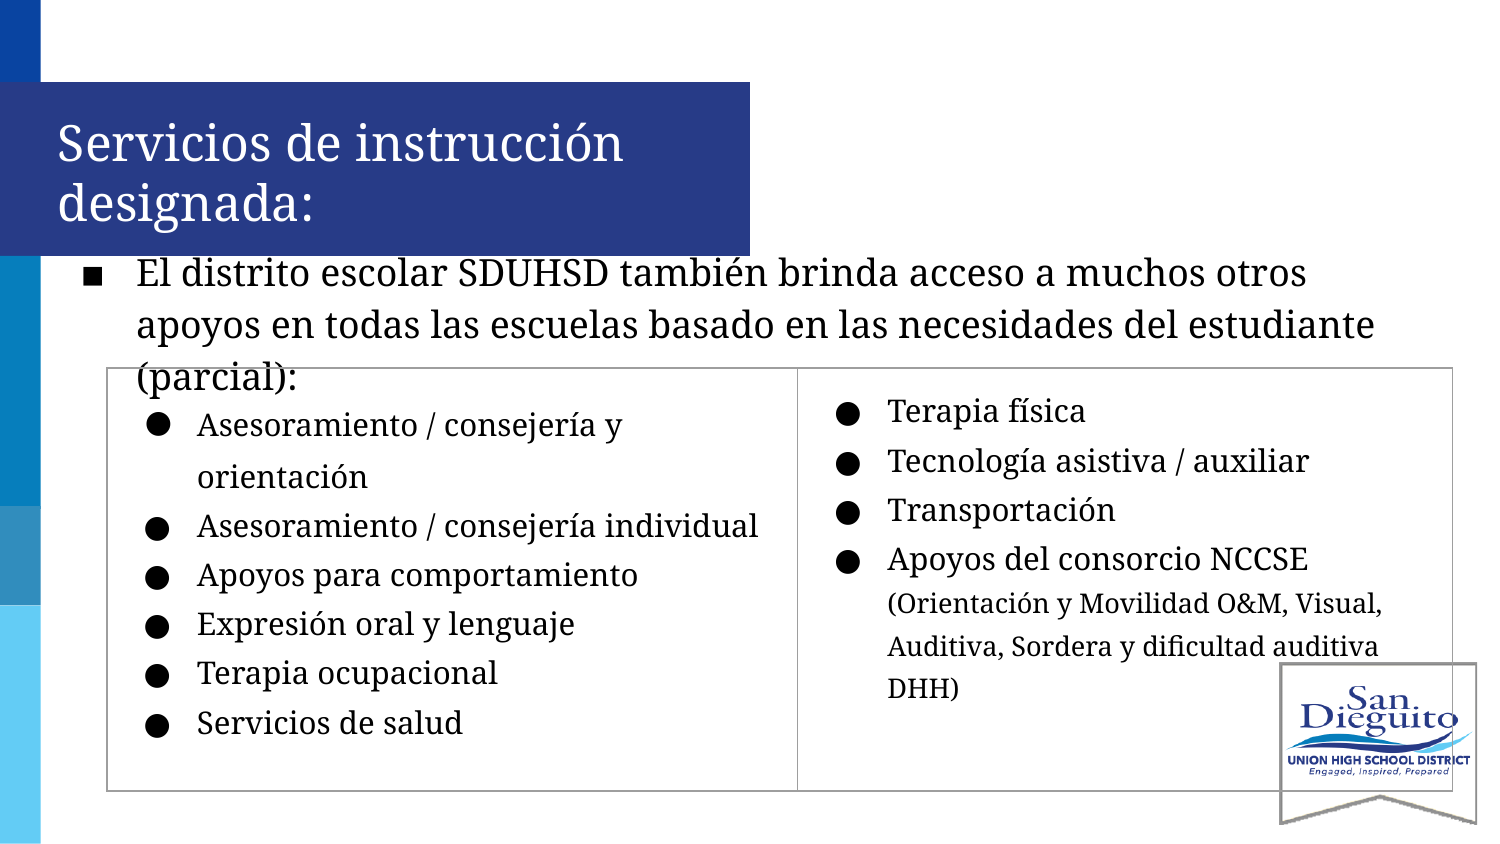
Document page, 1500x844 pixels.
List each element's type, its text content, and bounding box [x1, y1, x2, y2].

table_header Terapia física Tecnología asistiva / auxiliar Transportación Apoyos del consorcio NCCSE (Orientación y Movilidad O&M, Visual, Auditiva, Sordera y dificultad auditiva DHH) [798, 369, 1452, 790]
list El distrito escolar SDUHSD también brinda acceso a muchos otros apoyos en todas las escuelas basado en las necesidades del estudiante (parcial): [46, 227, 1453, 805]
title Servicios de instrucción designada: [42, 87, 715, 256]
picture [1279, 662, 1478, 825]
table_header Asesoramiento / consejería y orientación Asesoramiento / consejería individual Apoyos para comportamiento Expresión oral y lenguaje Terapia ocupacional Servicios de salud [108, 369, 797, 790]
